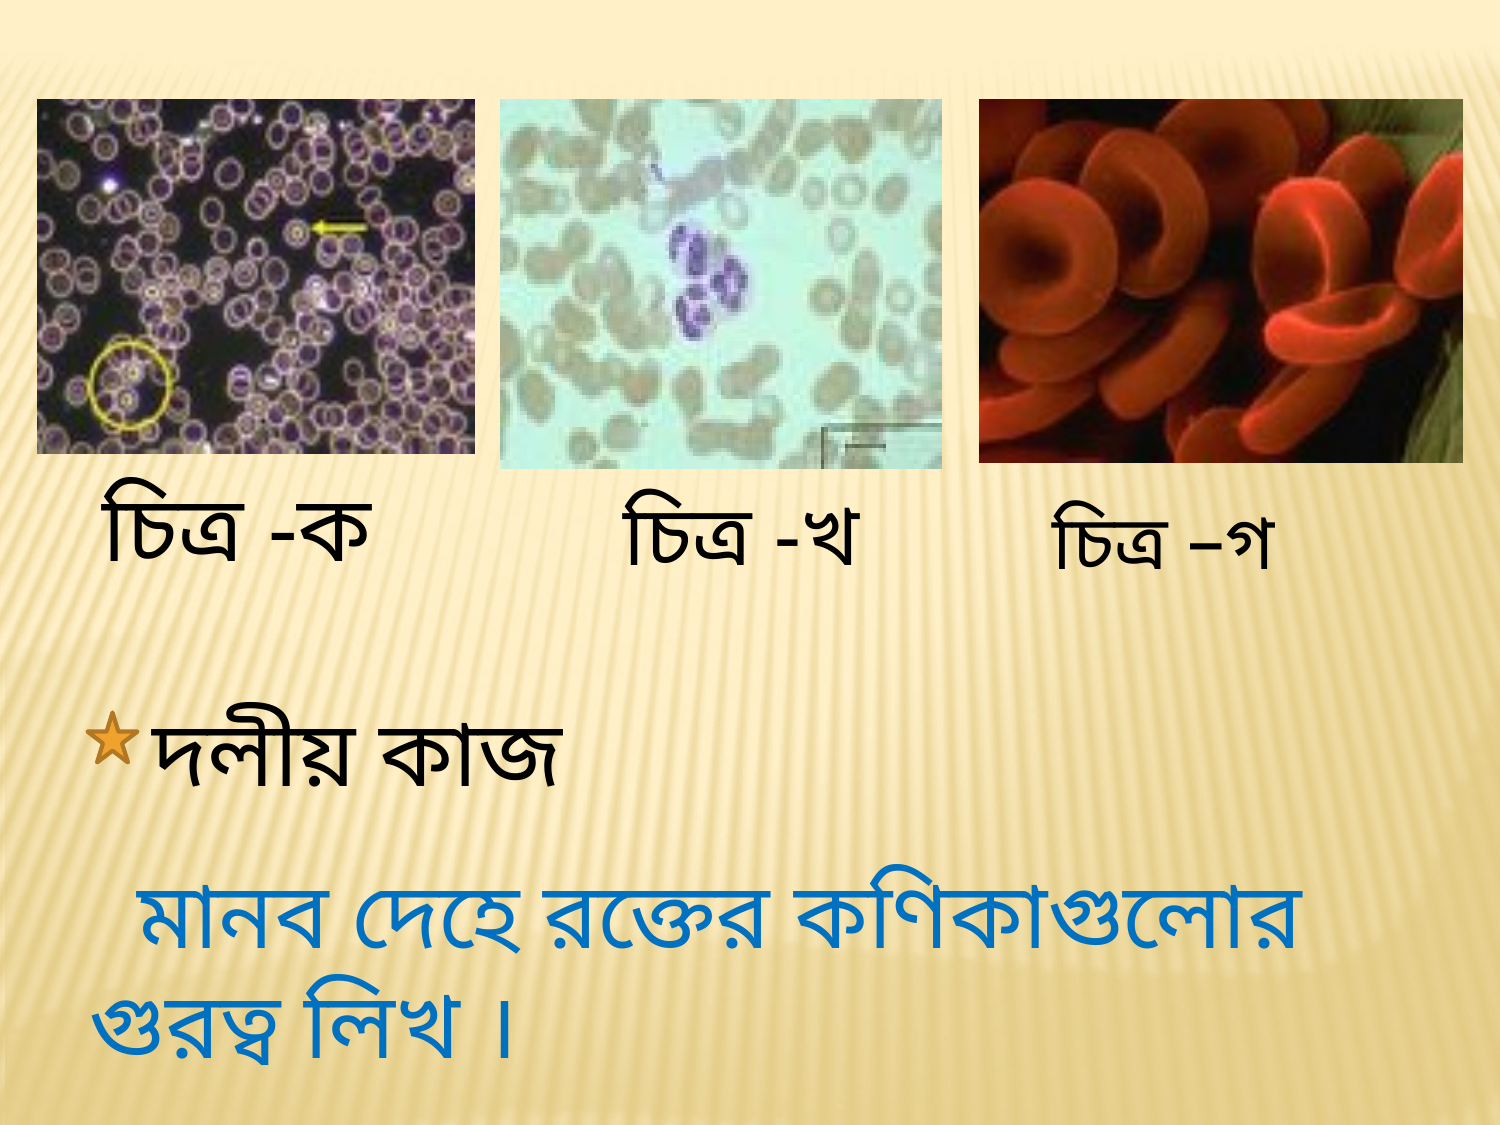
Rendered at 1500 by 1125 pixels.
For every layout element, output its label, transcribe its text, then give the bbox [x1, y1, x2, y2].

text_box চিত্র -ক [87, 471, 413, 588]
picture [499, 99, 942, 469]
text_box মানব দেহে রক্তের কণিকাগুলোর গুরত্ব লিখ । [75, 849, 1450, 1085]
text_box চিত্র –গ [1037, 487, 1438, 593]
text_box [85, 710, 140, 765]
picture [37, 99, 476, 454]
picture [978, 99, 1463, 463]
text_box দলীয় কাজ [137, 687, 1188, 813]
text_box চিত্র -খ [500, 486, 900, 590]
